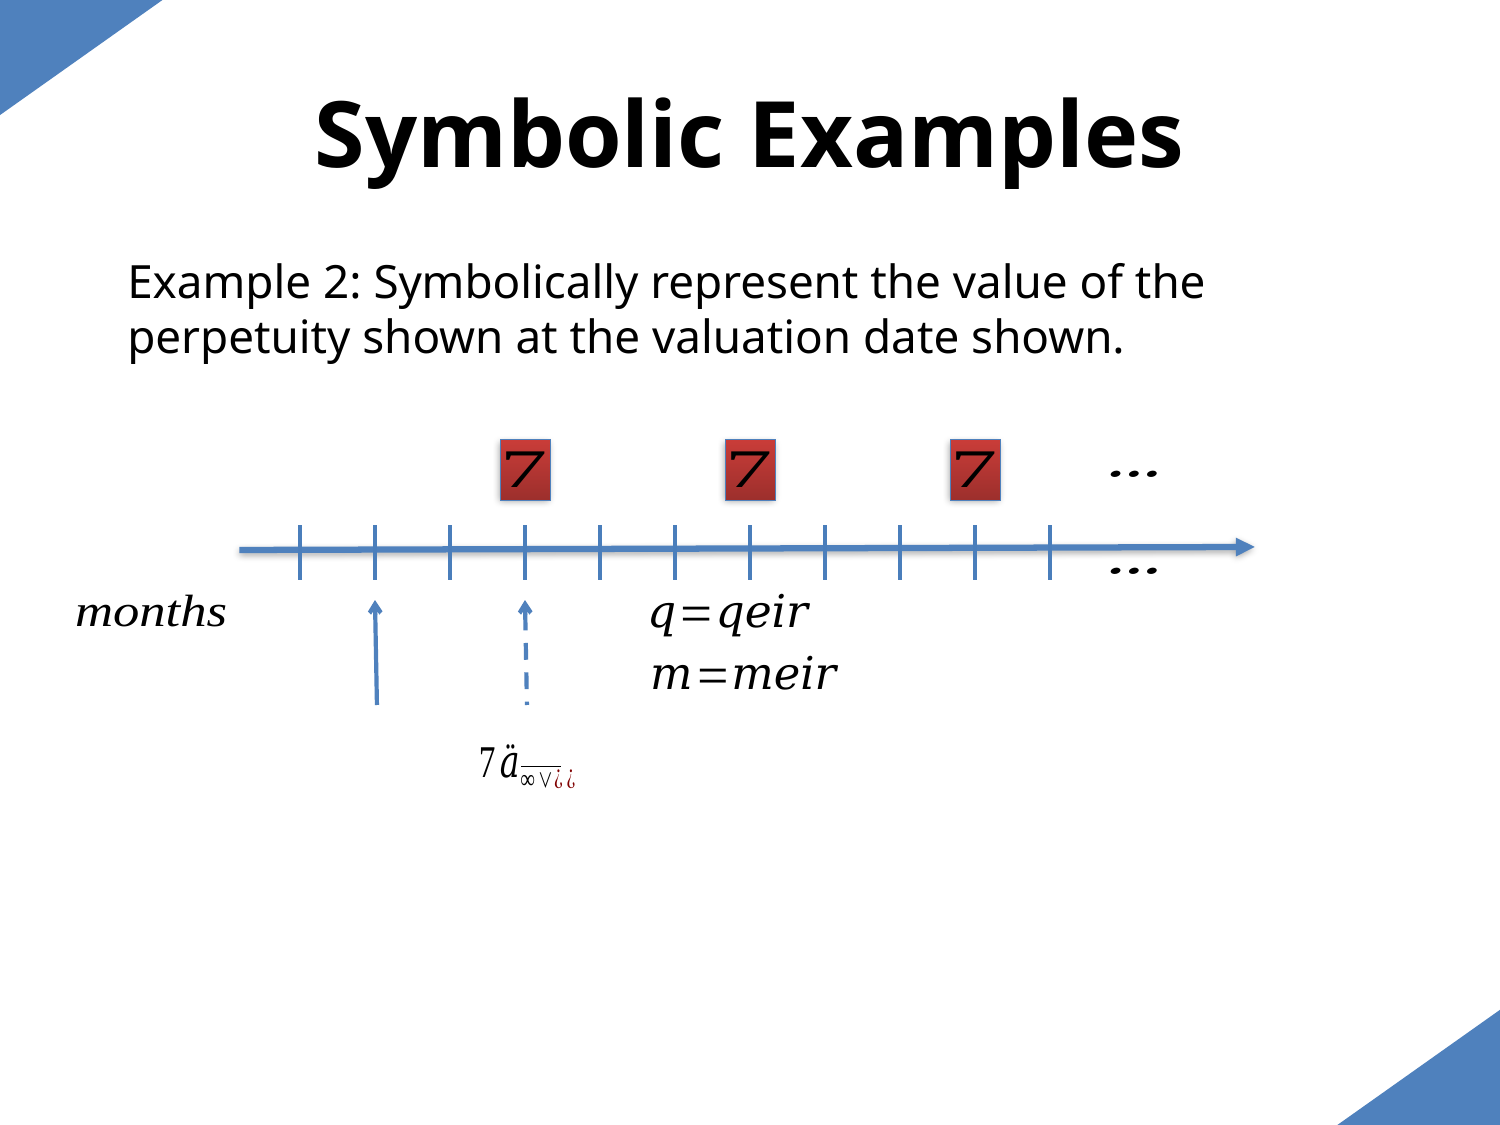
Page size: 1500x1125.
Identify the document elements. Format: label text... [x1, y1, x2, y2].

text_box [1054, 546, 1255, 551]
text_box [374, 599, 378, 706]
text_box Symbolic Examples [37, 37, 1463, 225]
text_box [904, 546, 970, 551]
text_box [679, 546, 745, 551]
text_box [754, 546, 820, 551]
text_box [529, 546, 595, 551]
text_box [454, 546, 520, 551]
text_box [304, 546, 370, 551]
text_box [524, 599, 528, 706]
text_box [379, 546, 445, 551]
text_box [829, 546, 895, 551]
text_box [239, 546, 295, 551]
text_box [979, 546, 1045, 551]
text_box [604, 546, 670, 551]
text_box Example 2: Symbolically represent the value of the perpetuity shown at the valuation date shown. [75, 245, 1400, 375]
